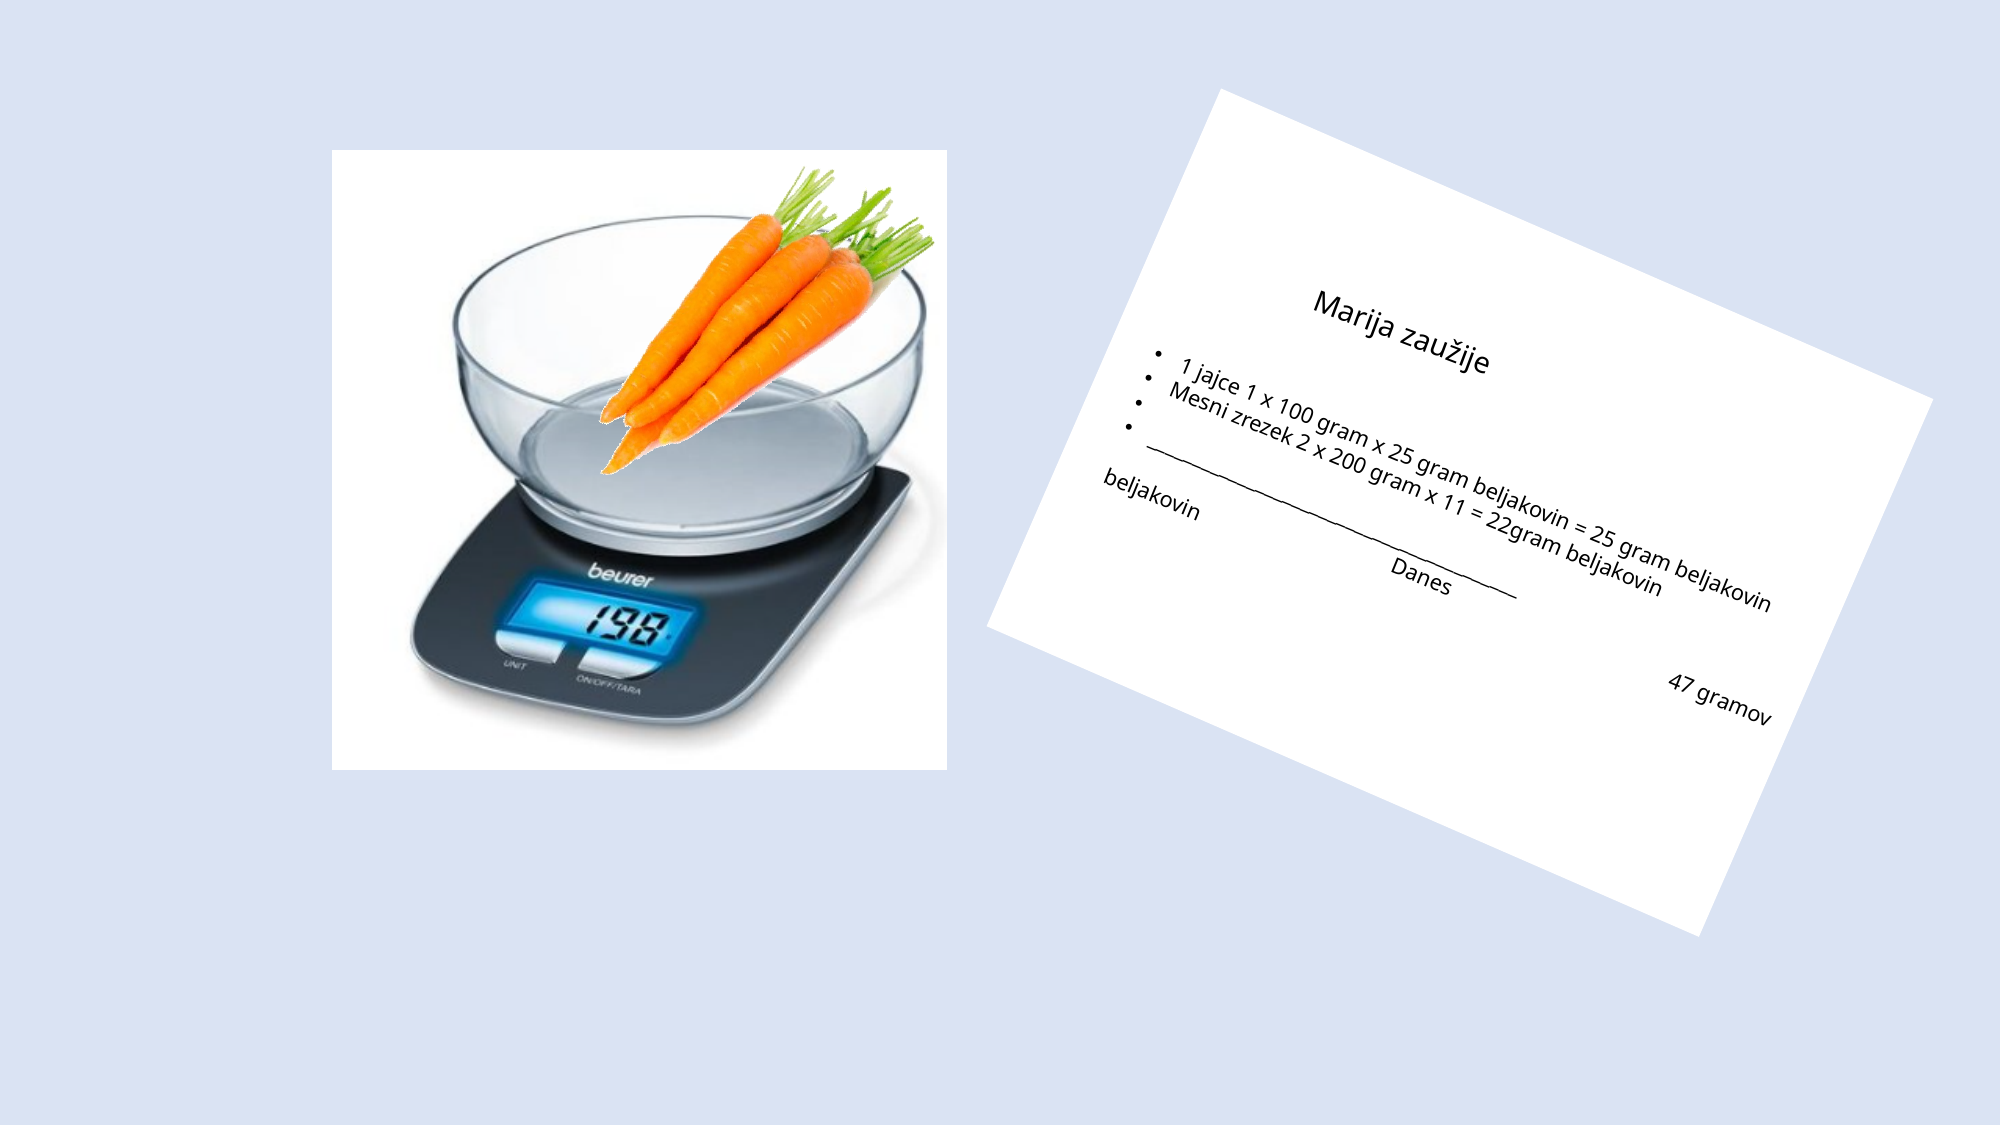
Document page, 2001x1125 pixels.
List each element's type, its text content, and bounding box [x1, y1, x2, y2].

text_box Marija zaužije [1292, 270, 1559, 411]
text_box 1 jajce 1 x 100 gram x 25 gram beljakovin = 25 gram beljakovin Mesni zrezek 2 x 200 gram x 11 = 22gram beljakovin _________________________________________ ­­­­­­­­­­­­ Danes 47 gramov beljakovin [1066, 328, 1856, 820]
text_box [985, 87, 1935, 939]
picture [332, 26, 1042, 770]
